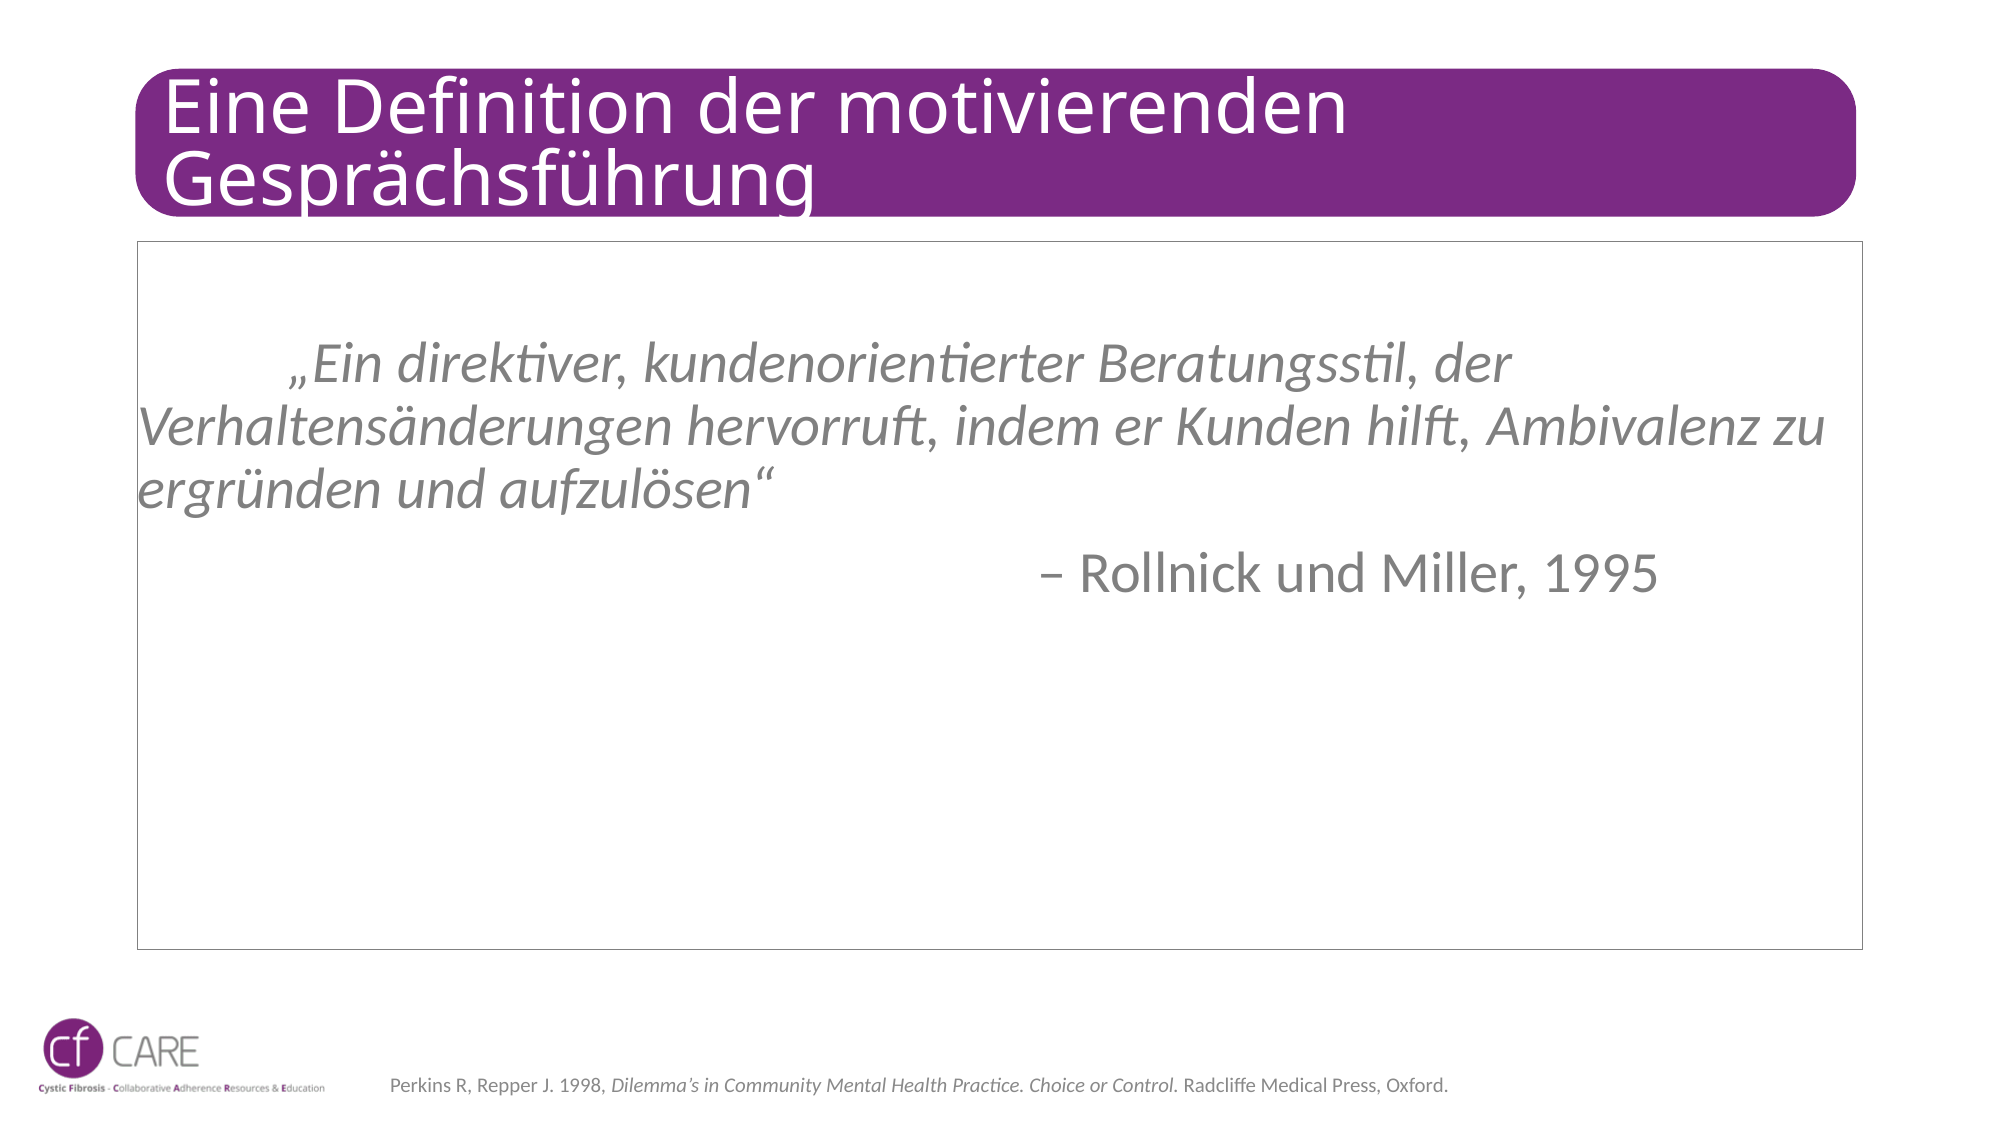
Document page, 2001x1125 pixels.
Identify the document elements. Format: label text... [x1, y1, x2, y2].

list Perkins R, Repper J. 1998, Dilemma’s in Community Mental Health Practice. Choice or Control. Radcliffe Medical Press, Oxford. [390, 968, 1863, 1097]
title Eine Definition der motivierenden Gesprächsführung [162, 93, 1840, 203]
list „Ein direktiver, kundenorientierter Beratungsstil, der Verhaltensänderungen hervorruft, indem er Kunden hilft, Ambivalenz zu ergründen und aufzulösen“ – Rollnick und Miller, 1995 [137, 241, 1863, 950]
picture [33, 1013, 332, 1100]
